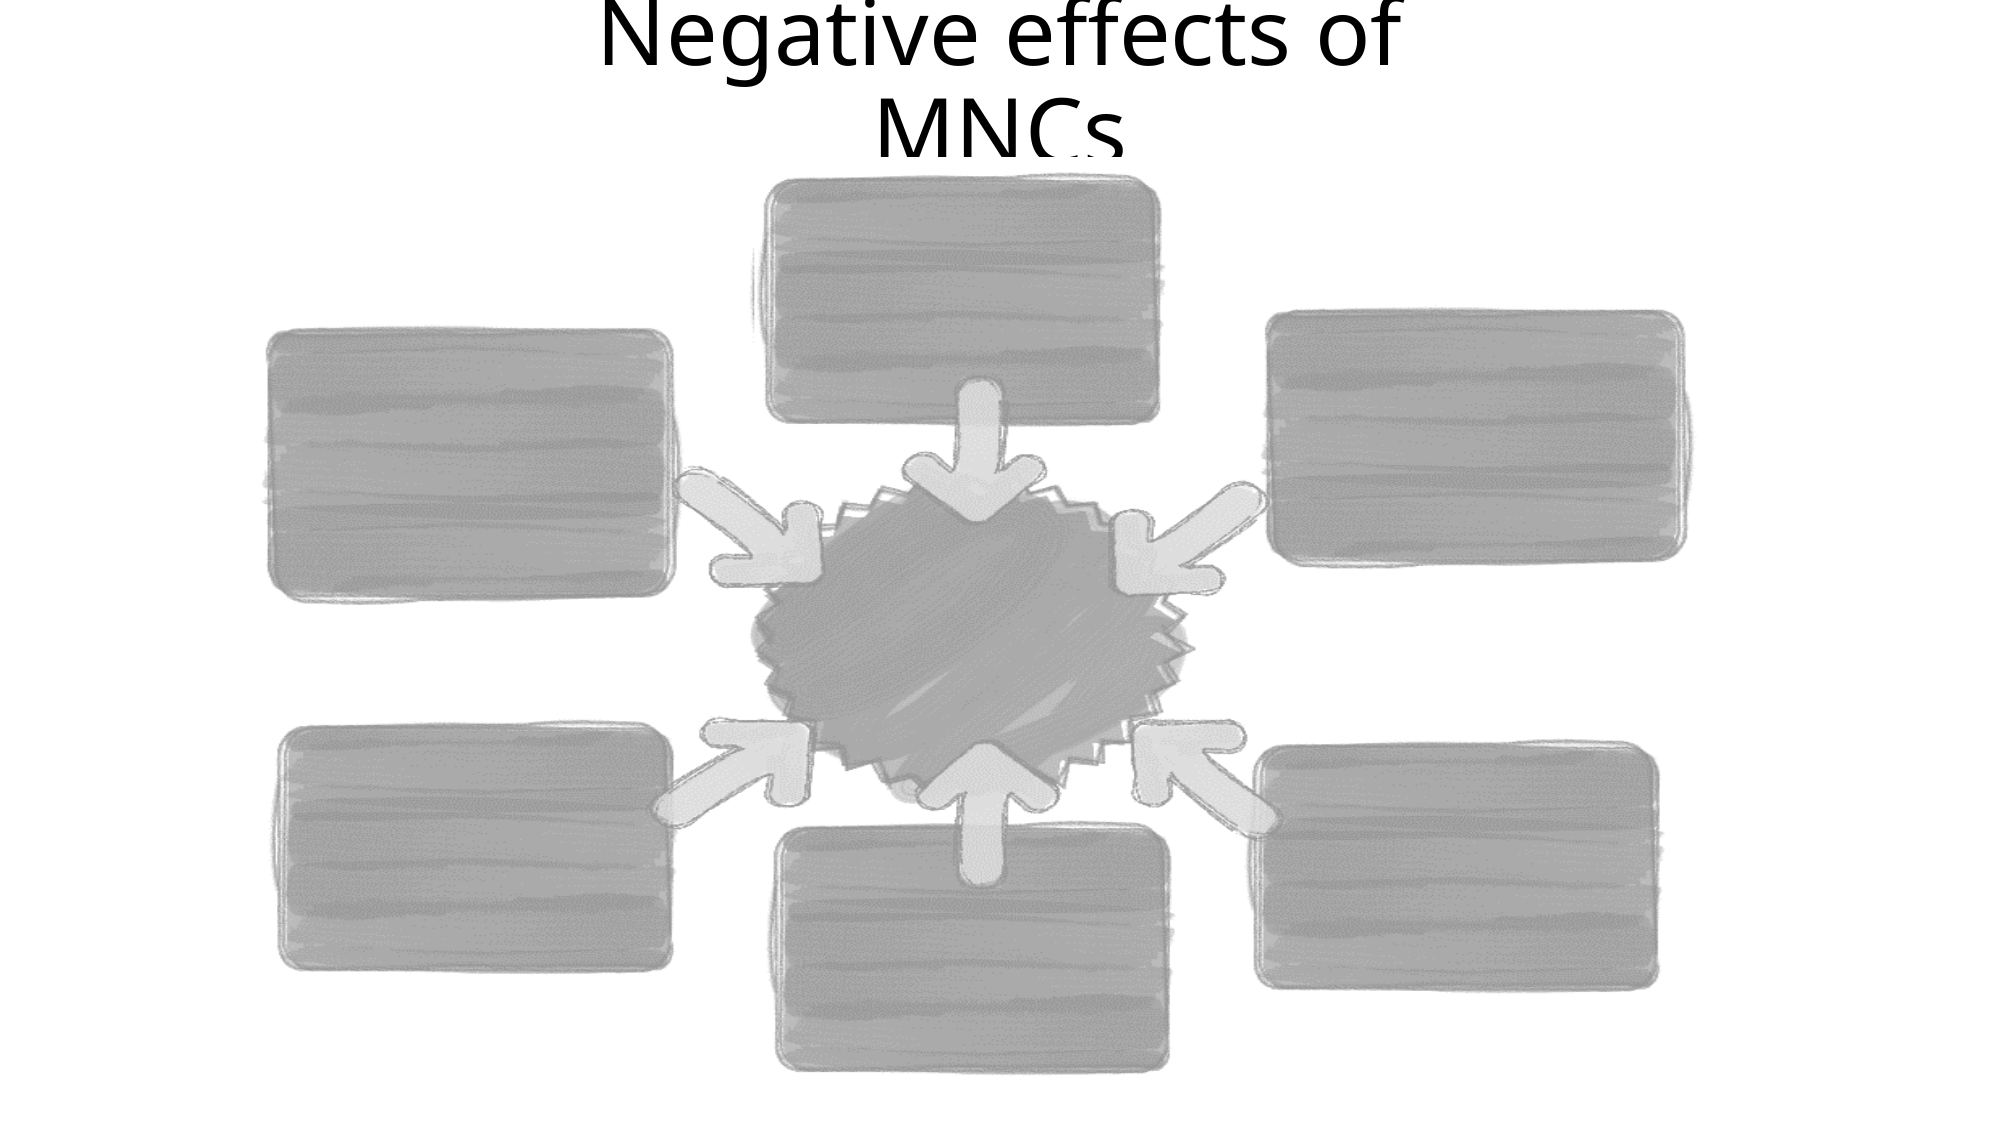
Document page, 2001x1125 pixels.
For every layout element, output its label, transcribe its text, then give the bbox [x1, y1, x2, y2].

picture [213, 157, 1786, 1094]
title Negative effects of MNCs [446, 0, 1554, 157]
